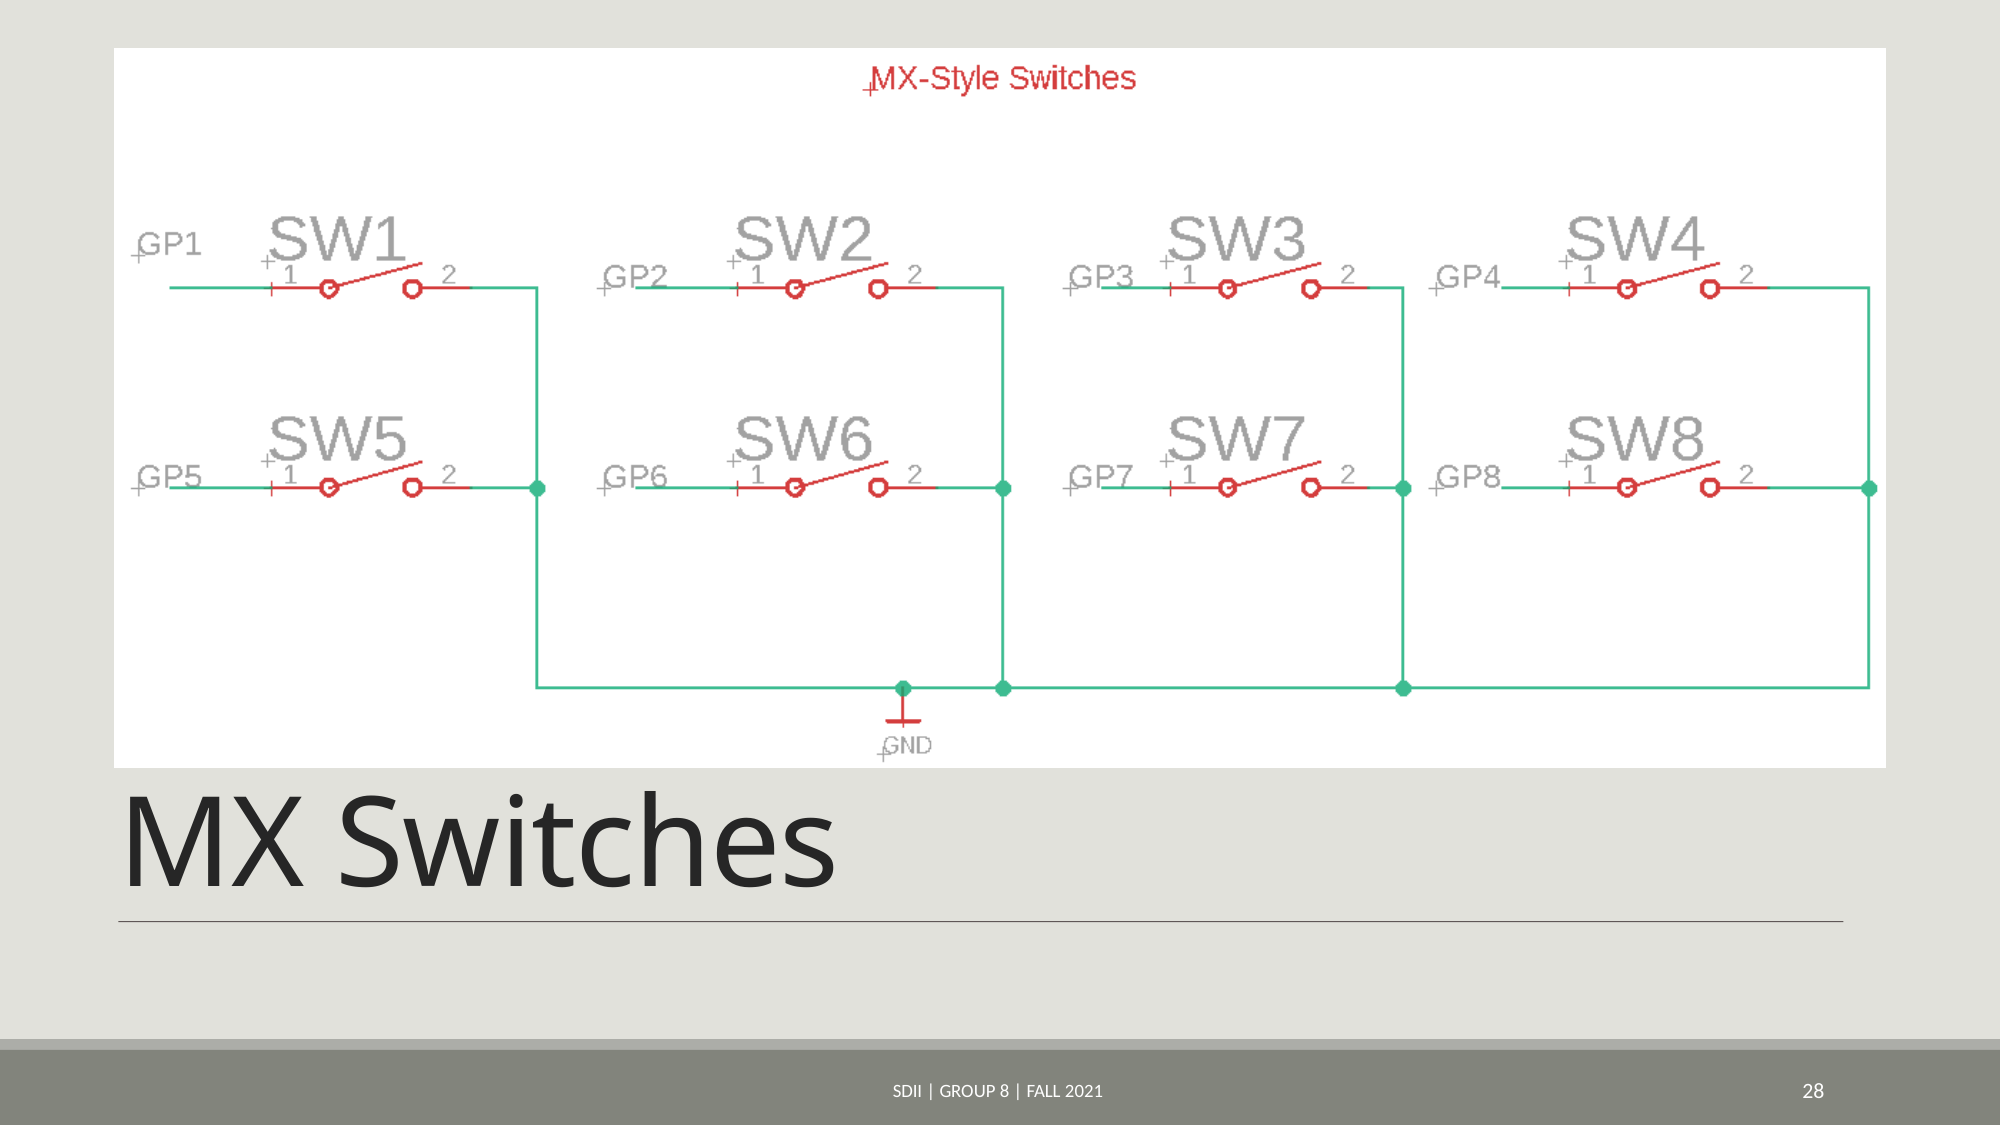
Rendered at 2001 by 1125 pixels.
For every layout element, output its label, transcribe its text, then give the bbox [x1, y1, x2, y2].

picture [114, 47, 1886, 769]
title MX Switches [103, 746, 1894, 920]
slide_number 28 [1624, 1059, 1840, 1120]
footer SDII | Group 8 | Fall 2021 [604, 1059, 1396, 1120]
text_box [0, 1038, 2000, 1049]
text_box [0, 1049, 2000, 1125]
text_box [0, 0, 2000, 1038]
